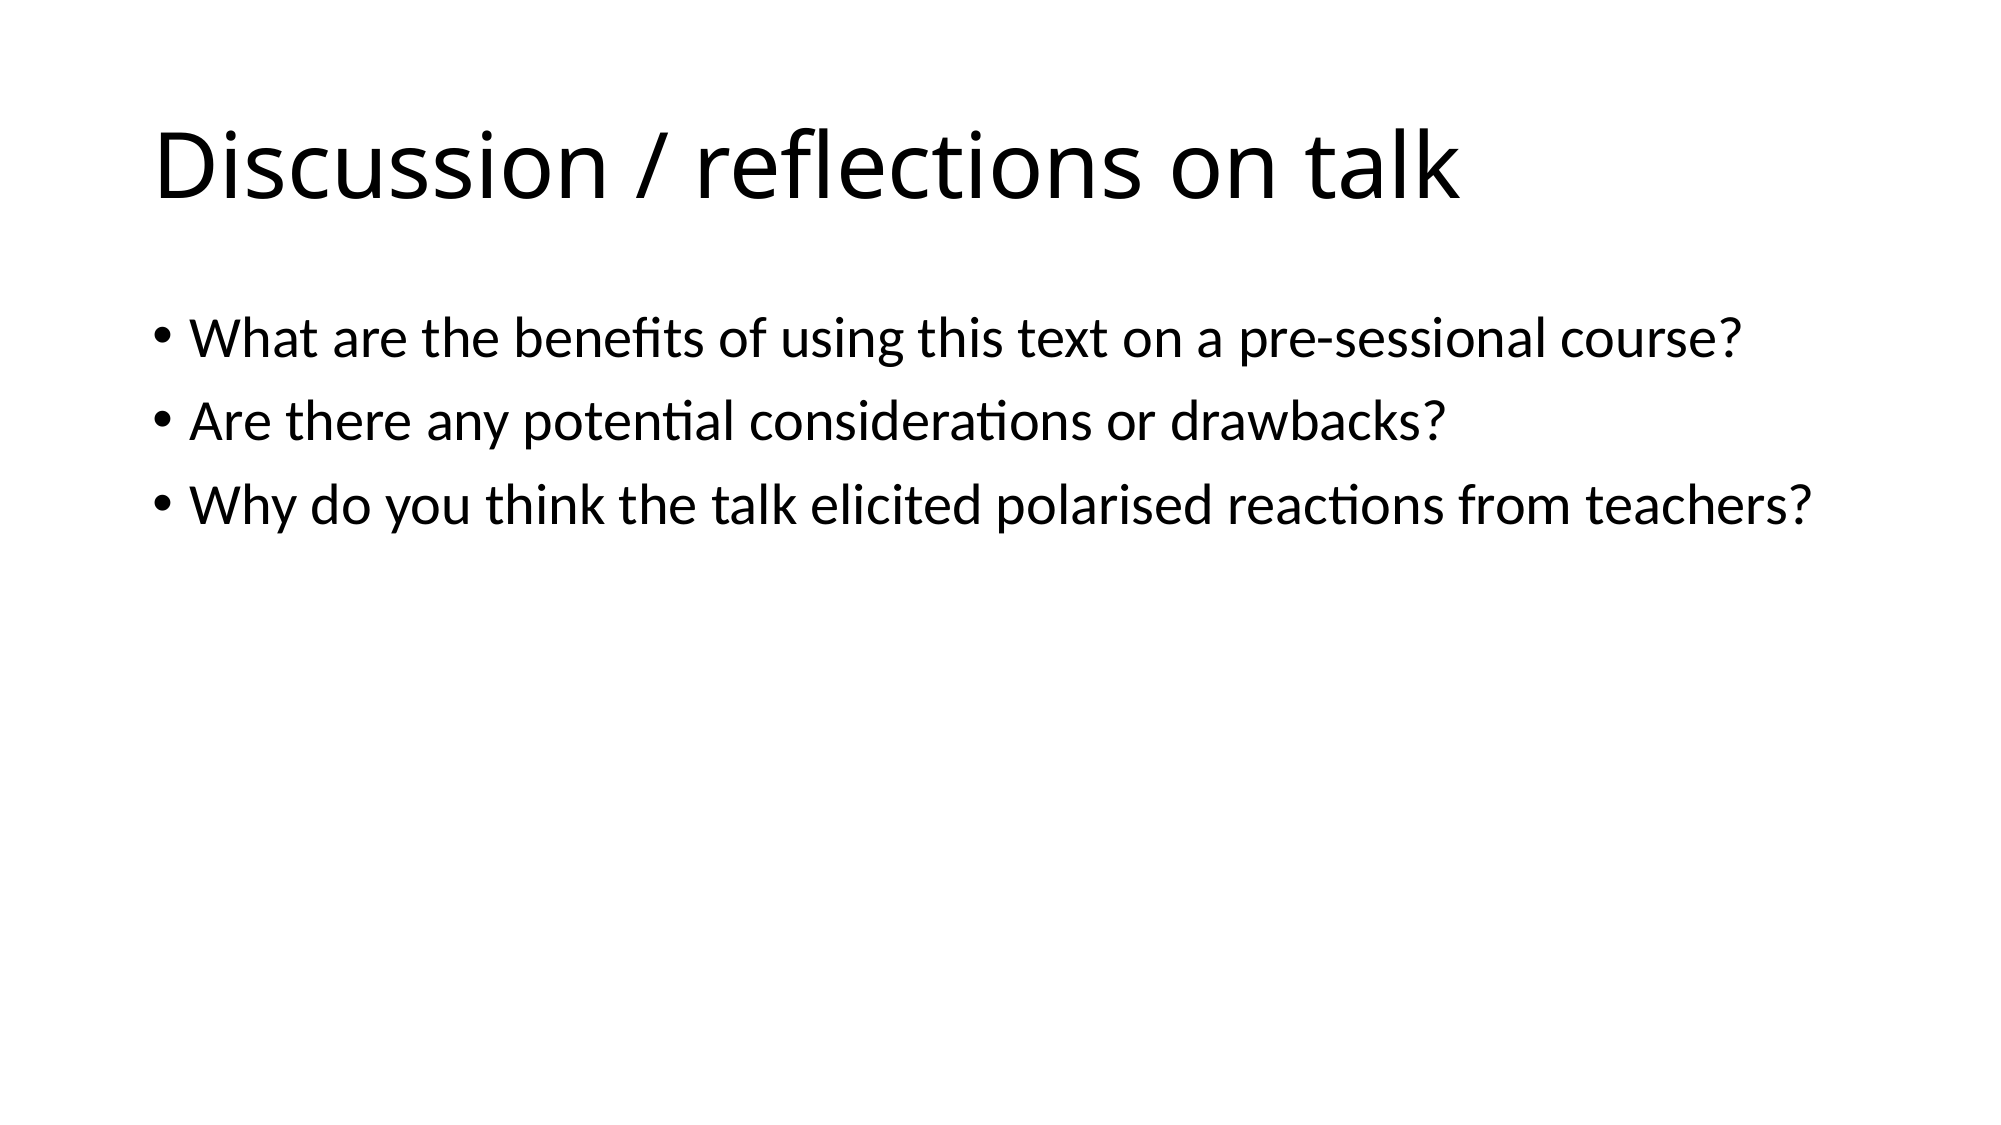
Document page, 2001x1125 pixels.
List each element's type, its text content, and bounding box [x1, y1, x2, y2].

title Discussion / reflections on talk [137, 59, 1863, 278]
list What are the benefits of using this text on a pre-sessional course? Are there any potential considerations or drawbacks? Why do you think the talk elicited polarised reactions from teachers? [137, 299, 1863, 1014]
